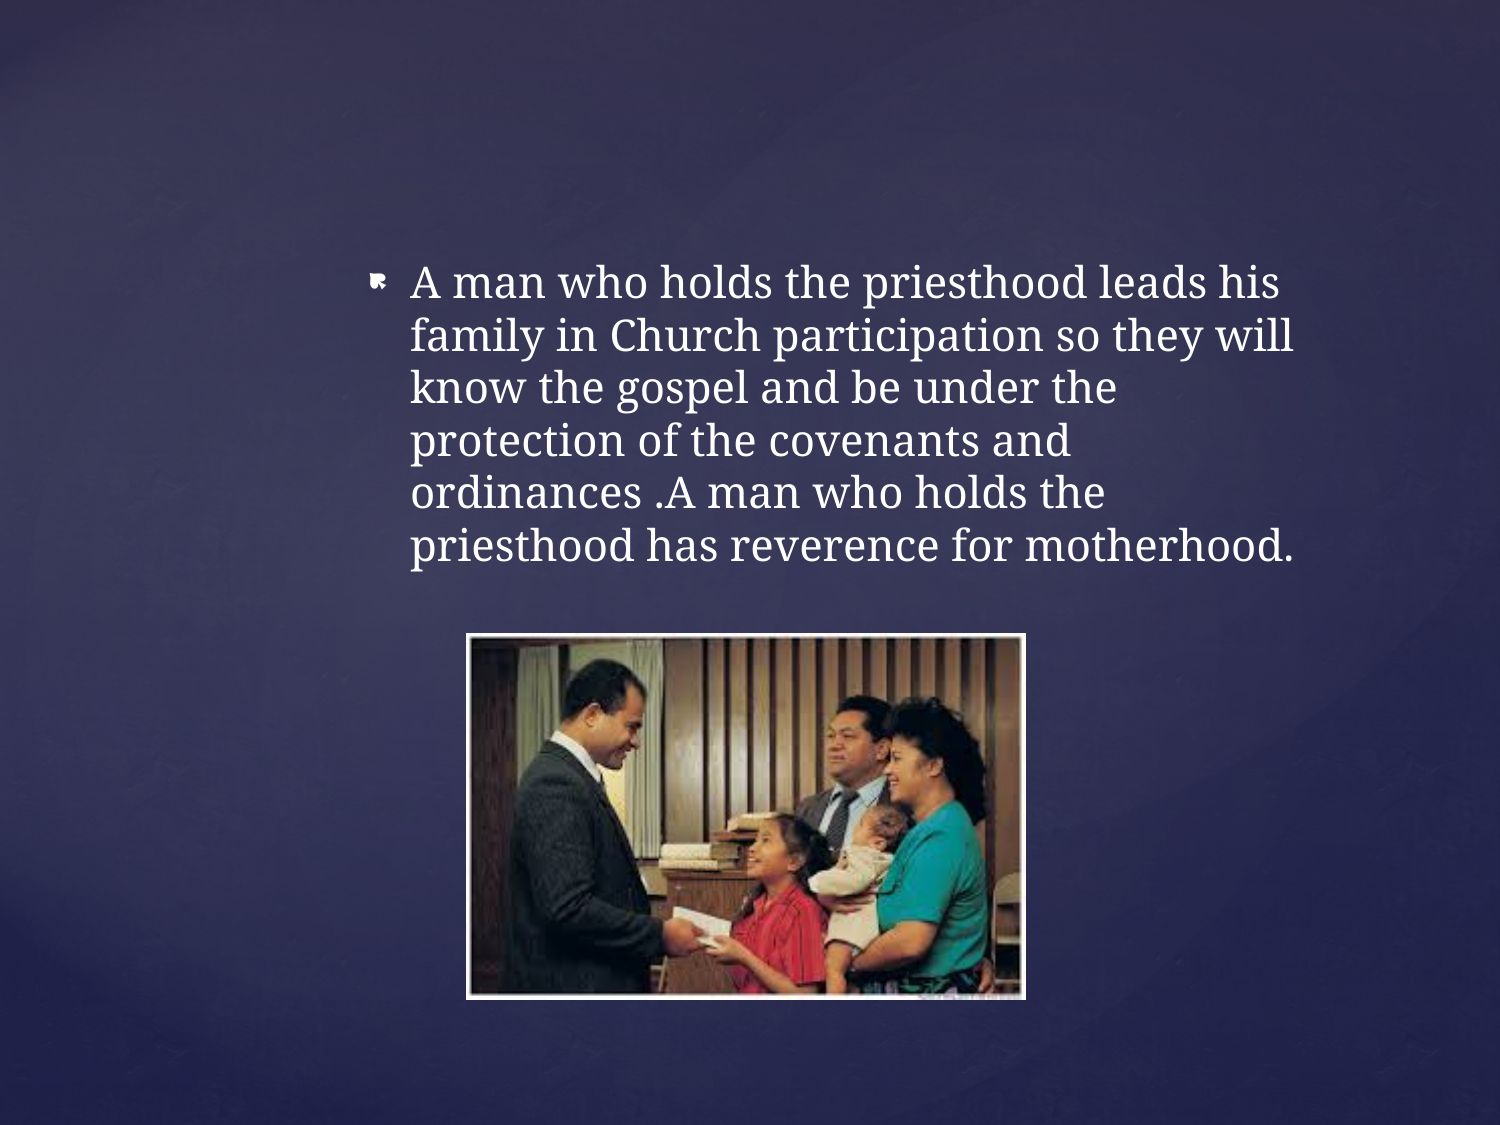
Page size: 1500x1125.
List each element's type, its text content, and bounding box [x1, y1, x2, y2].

picture [465, 632, 1027, 1001]
list A man who holds the priesthood leads his family in Church participation so they will know the gospel and be under the protection of the covenants and ordinances .A man who holds the priesthood has reverence for motherhood. [350, 112, 1350, 713]
